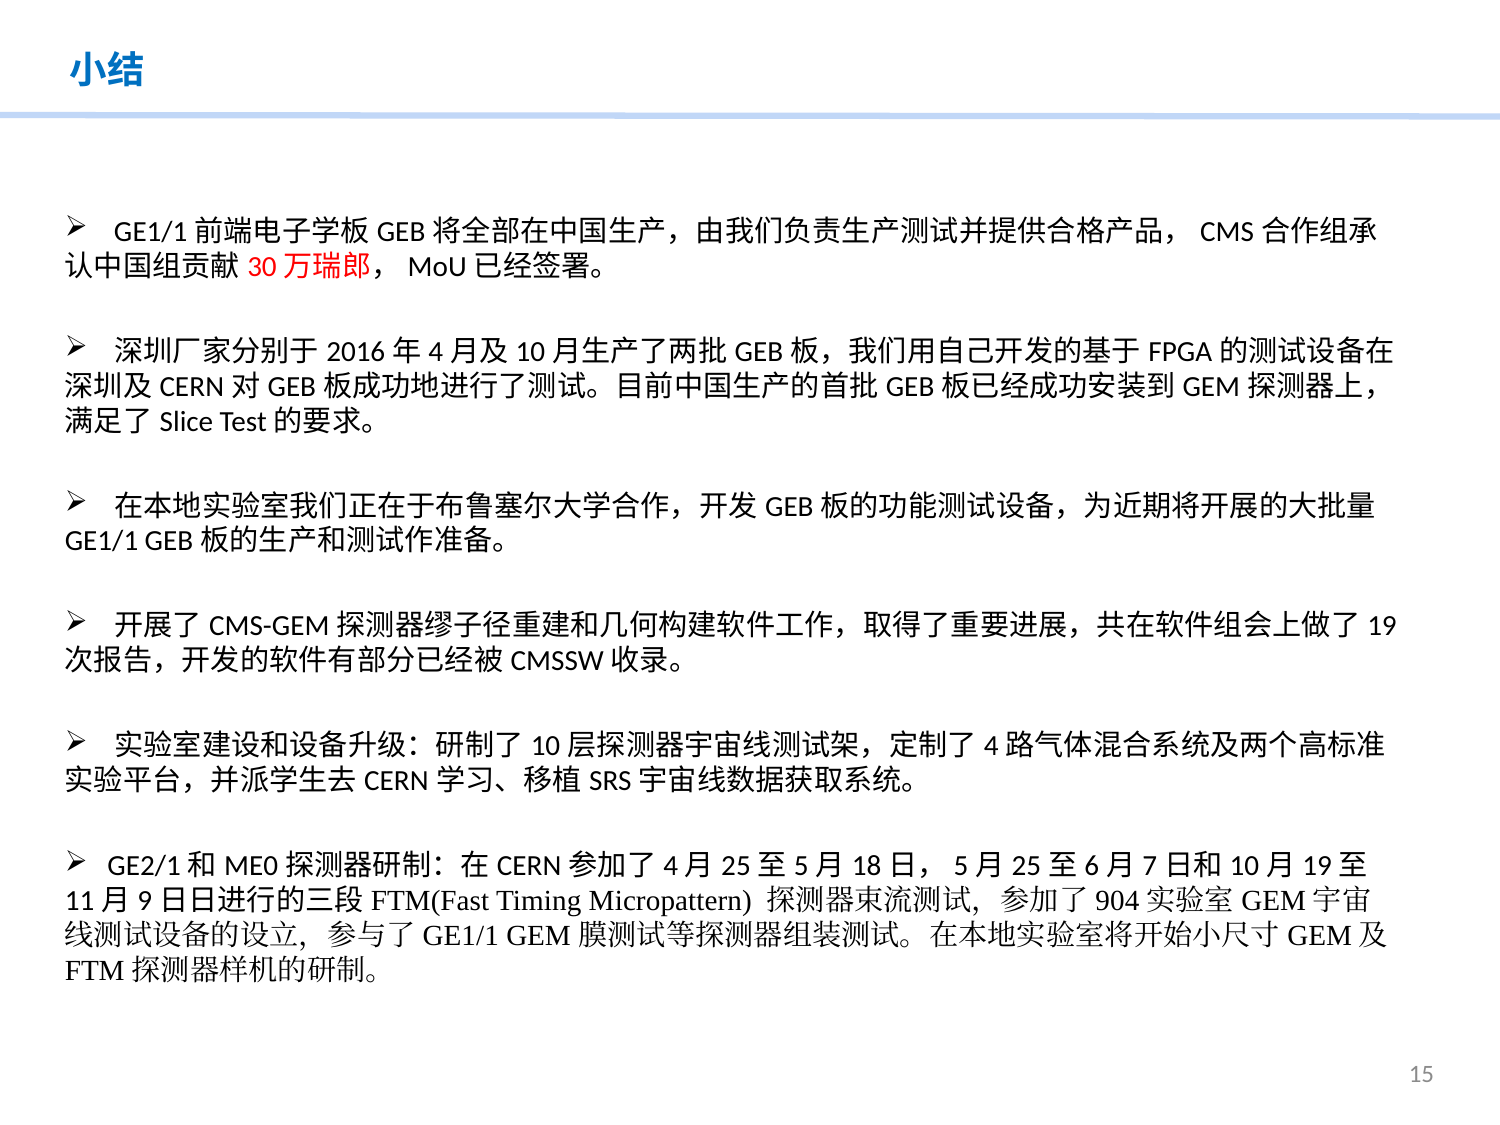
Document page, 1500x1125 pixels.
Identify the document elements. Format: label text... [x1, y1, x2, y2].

slide_number 15 [1111, 1042, 1450, 1103]
text_box 小结 [55, 38, 1001, 98]
text_box GE1/1前端电子学板GEB将全部在中国生产，由我们负责生产测试并提供合格产品，CMS合作组承认中国组贡献30万瑞郎，MoU已经签署。 深圳厂家分别于2016年4月及10月生产了两批GEB板，我们用自己开发的基于FPGA的测试设备在深圳及CERN对GEB板成功地进行了测试。目前中国生产的首批GEB板已经成功安装到GEM探测器上，满足了Slice Test的要求。 在本地实验室我们正在于布鲁塞尔大学合作，开发GEB板的功能测试设备，为近期将开展的大批量GE1/1 GEB板的生产和测试作准备。 开展了CMS-GEM探测器缪子径重建和几何构建软件工作，取得了重要进展，共在软件组会上做了19次报告，开发的软件有部分已经被CMSSW收录。 实验室建设和设备升级：研制了10层探测器宇宙线测试架，定制了4路气体混合系统及两个高标准实验平台，并派学生去CERN学习、移植SRS宇宙线数据获取系统。 GE2/1和ME0探测器研制：在CERN参加了4月25至5月18日，5月25至6月7日和10月19至11月9日日进行的三段FTM(Fast Timing Micropattern) 探测器束流测试，参加了904实验室GEM宇宙线测试设备的设立，参与了GE1/1 GEM膜测试等探测器组装测试。在本地实验室将开始小尺寸GEM及FTM探测器样机的研制。 [50, 204, 1412, 994]
